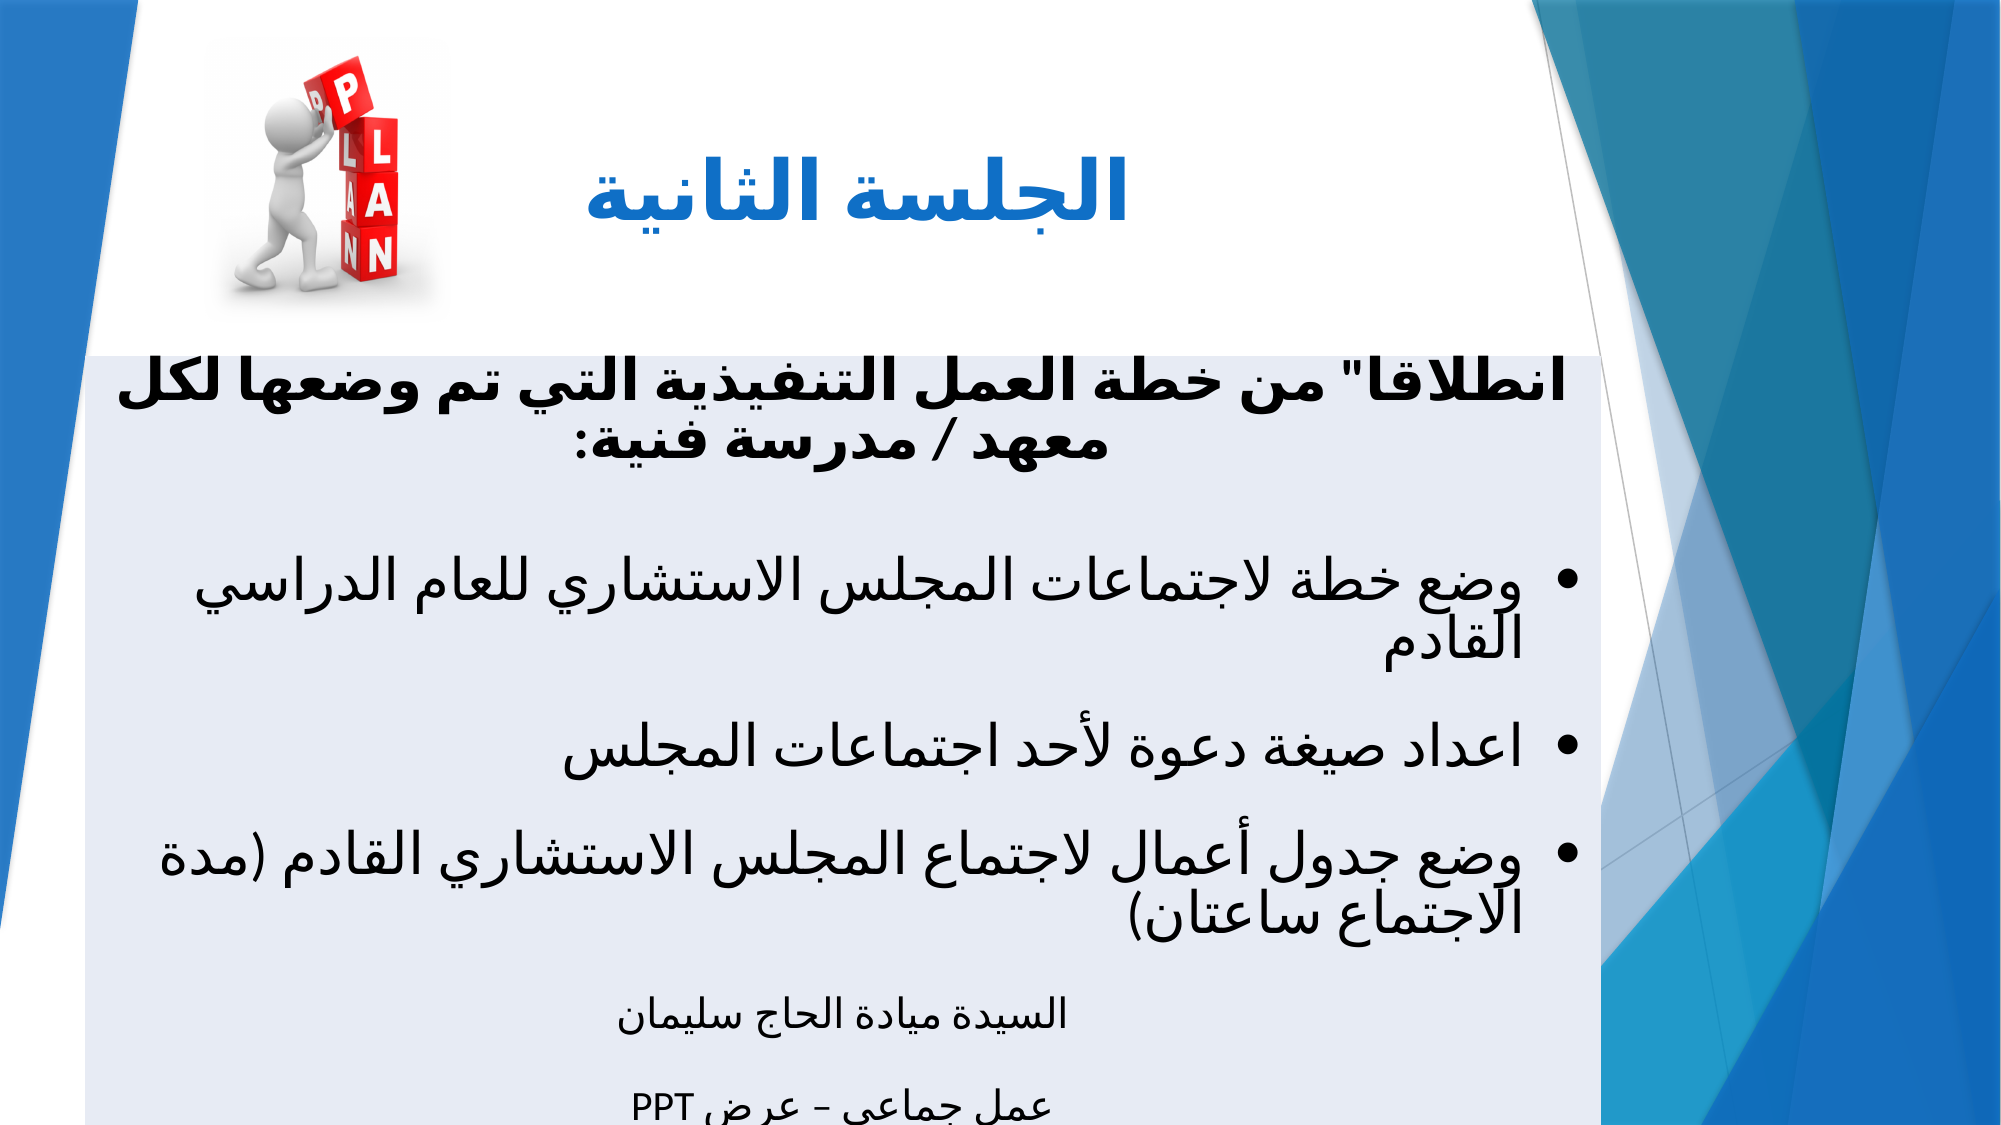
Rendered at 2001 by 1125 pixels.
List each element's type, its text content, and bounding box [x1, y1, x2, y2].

table_header انطلاقا" من خطة العمل التنفيذية التي تم وضعها لكل معهد / مدرسة فنية: وضع خطة لاجتماعات المجلس الاستشاري للعام الدراسي القادم اعداد صيغة دعوة لأحد اجتماعات المجلس وضع جدول أعمال لاجتماع المجلس الاستشاري القادم (مدة الاجتماع ساعتان) السيدة ميادة الحاج سليمان عمل جماعي – عرض PPT [85, 356, 1601, 1125]
picture [202, 35, 453, 325]
title الجلسة الثانية [455, 125, 1496, 245]
